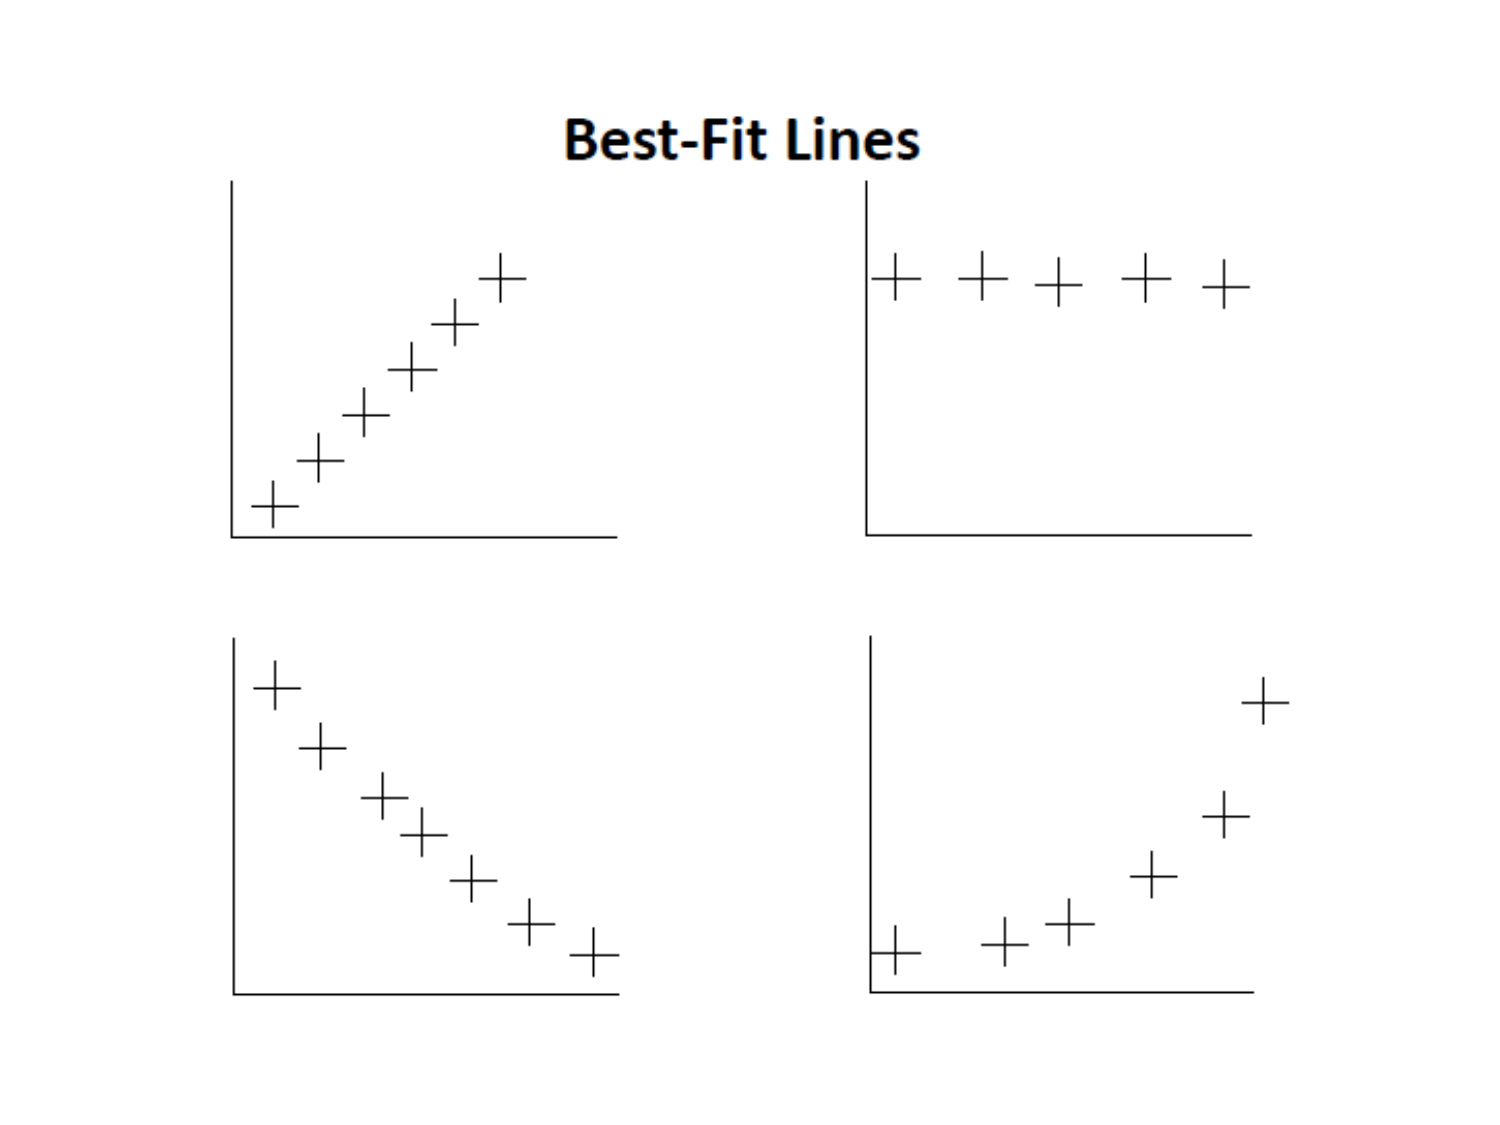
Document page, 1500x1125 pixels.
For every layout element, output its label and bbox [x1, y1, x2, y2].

picture [194, 86, 1329, 1023]
